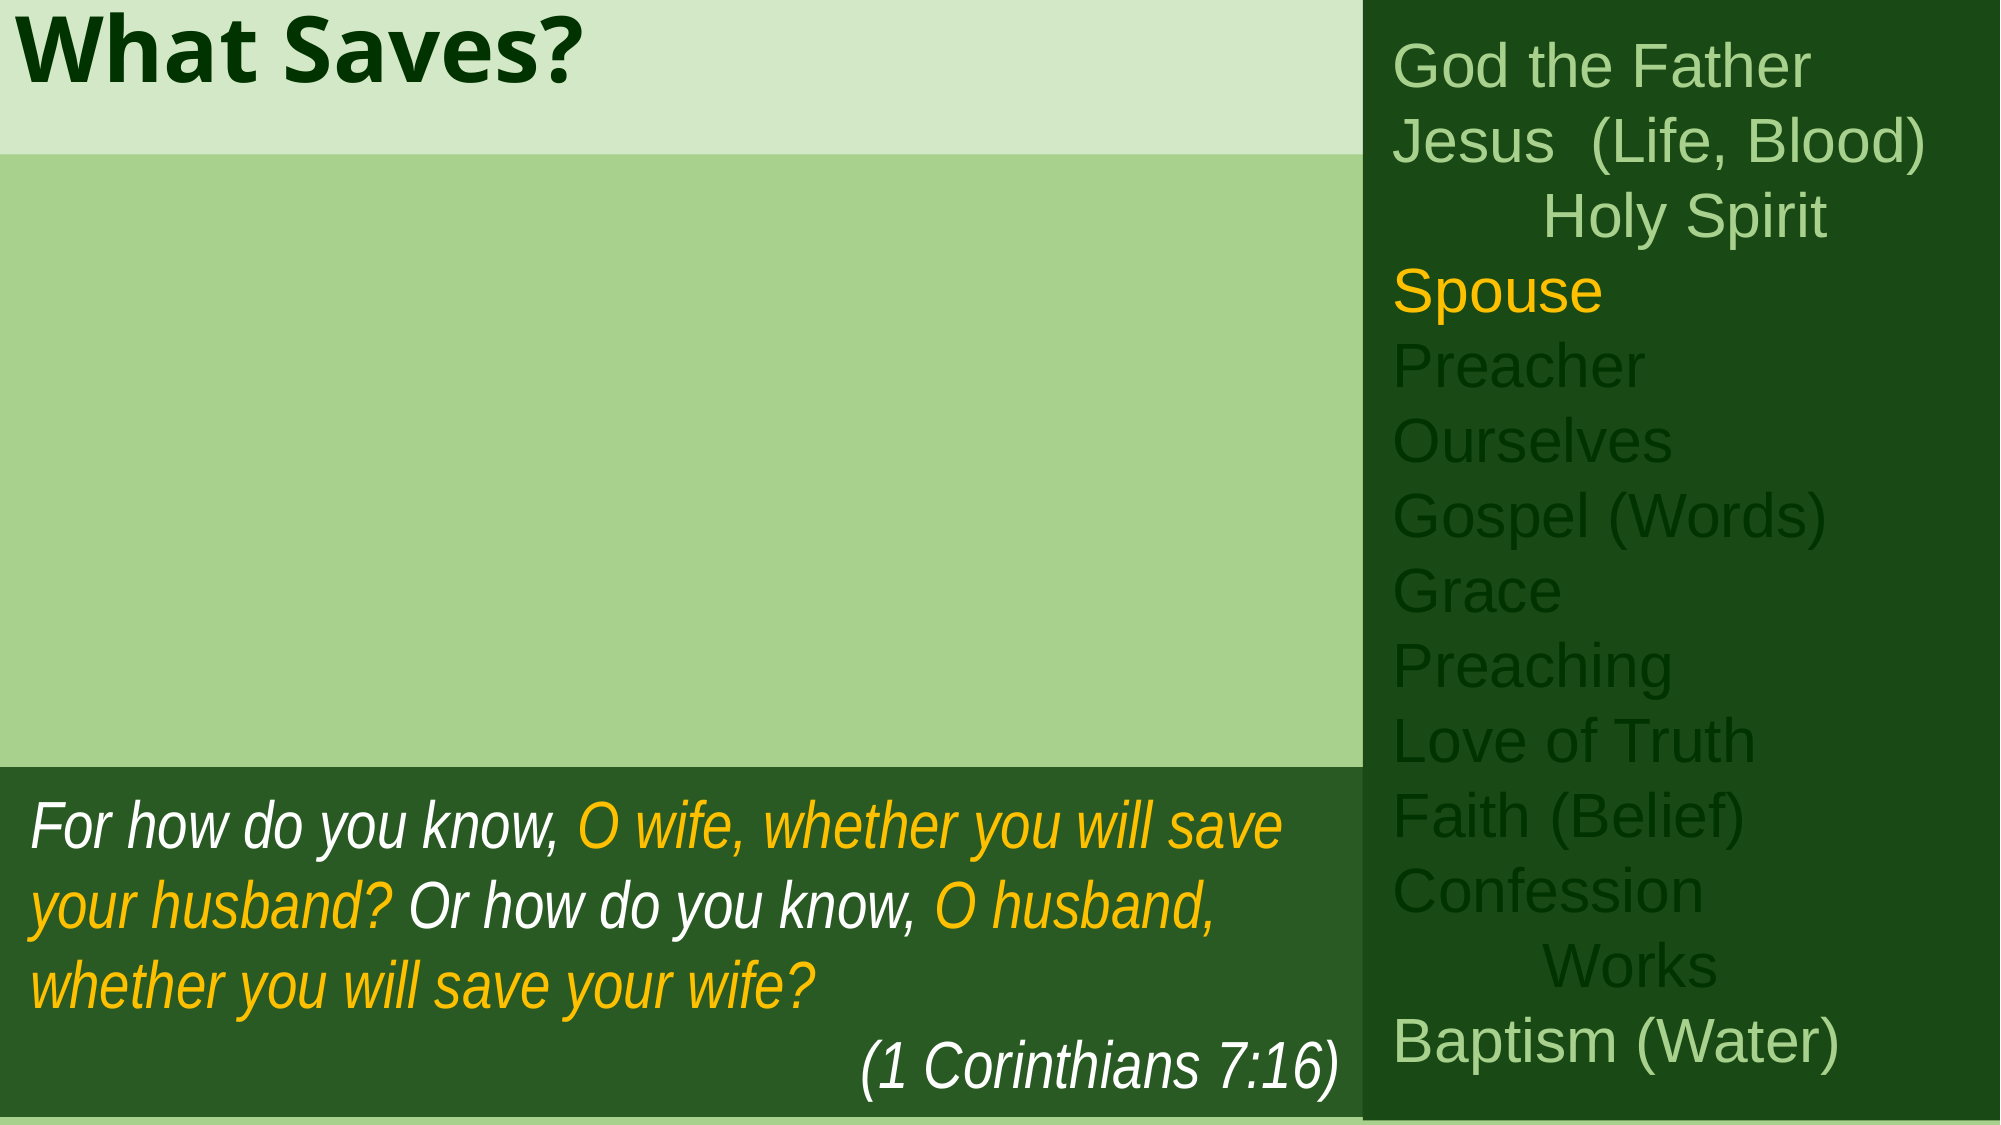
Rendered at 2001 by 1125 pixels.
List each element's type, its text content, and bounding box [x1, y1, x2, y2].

text_box For how do you know, O wife, whether you will save your husband? Or how do you know, O husband, whether you will save your wife? (1 Corinthians 7:16) [0, 767, 1362, 1117]
text_box God the Father Jesus (Life, Blood) Holy Spirit Spouse Preacher Ourselves Gospel (Words) Grace Preaching Love of Truth Faith (Belief) Confession Works Baptism (Water) [1362, 0, 2000, 1121]
title What Saves? [0, 0, 1362, 155]
